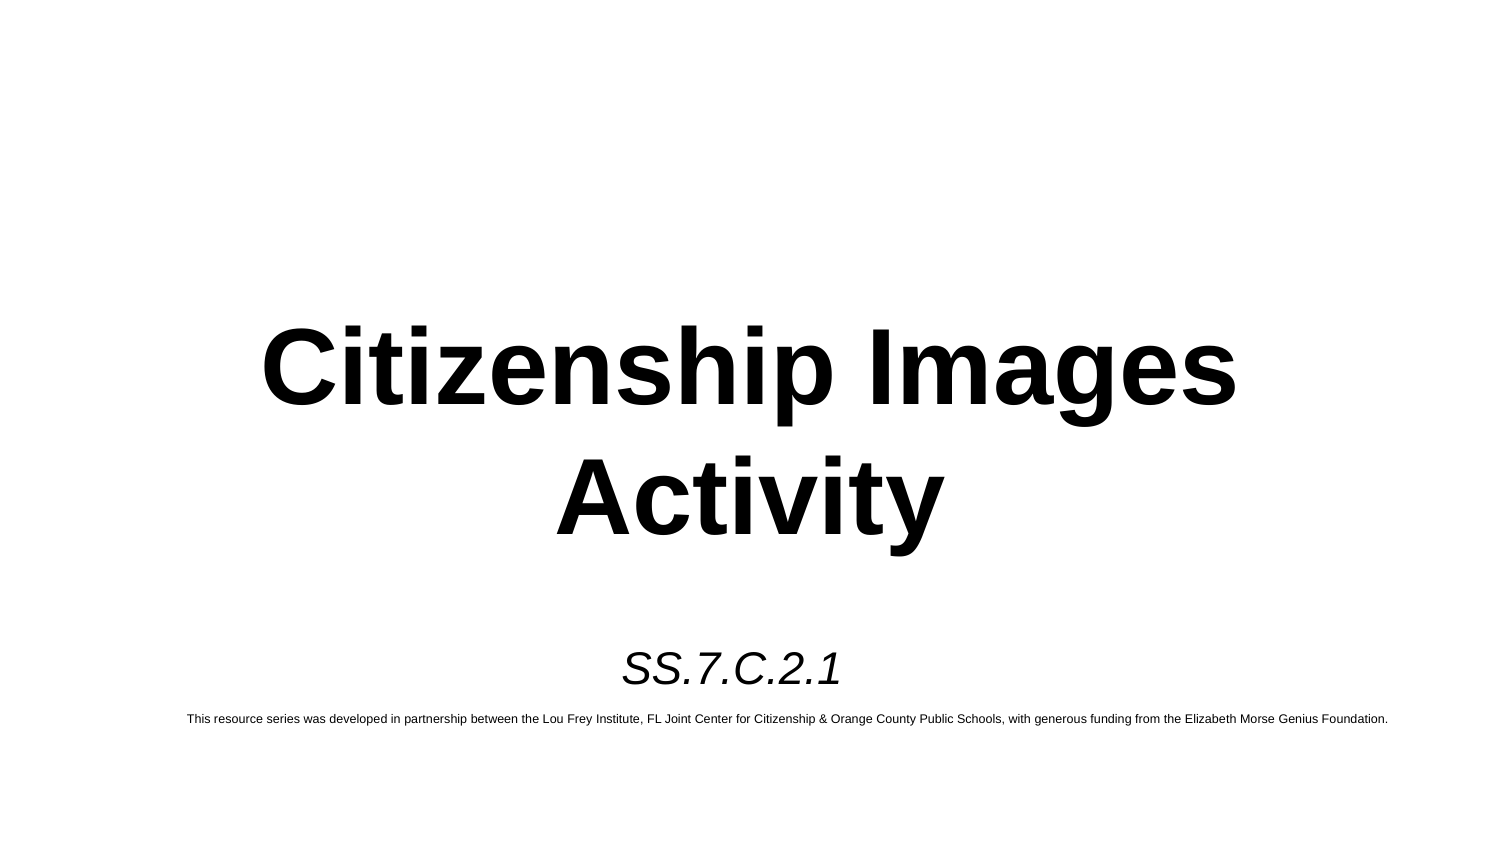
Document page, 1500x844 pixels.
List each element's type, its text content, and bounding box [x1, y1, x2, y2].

title Citizenship Images Activity SS.7.C.2.1 This resource series was developed in partnership between the Lou Frey Institute, FL Joint Center for Citizenship & Orange County Public Schools, with generous funding from the Elizabeth Morse Genius Foundation. [51, 183, 1449, 741]
